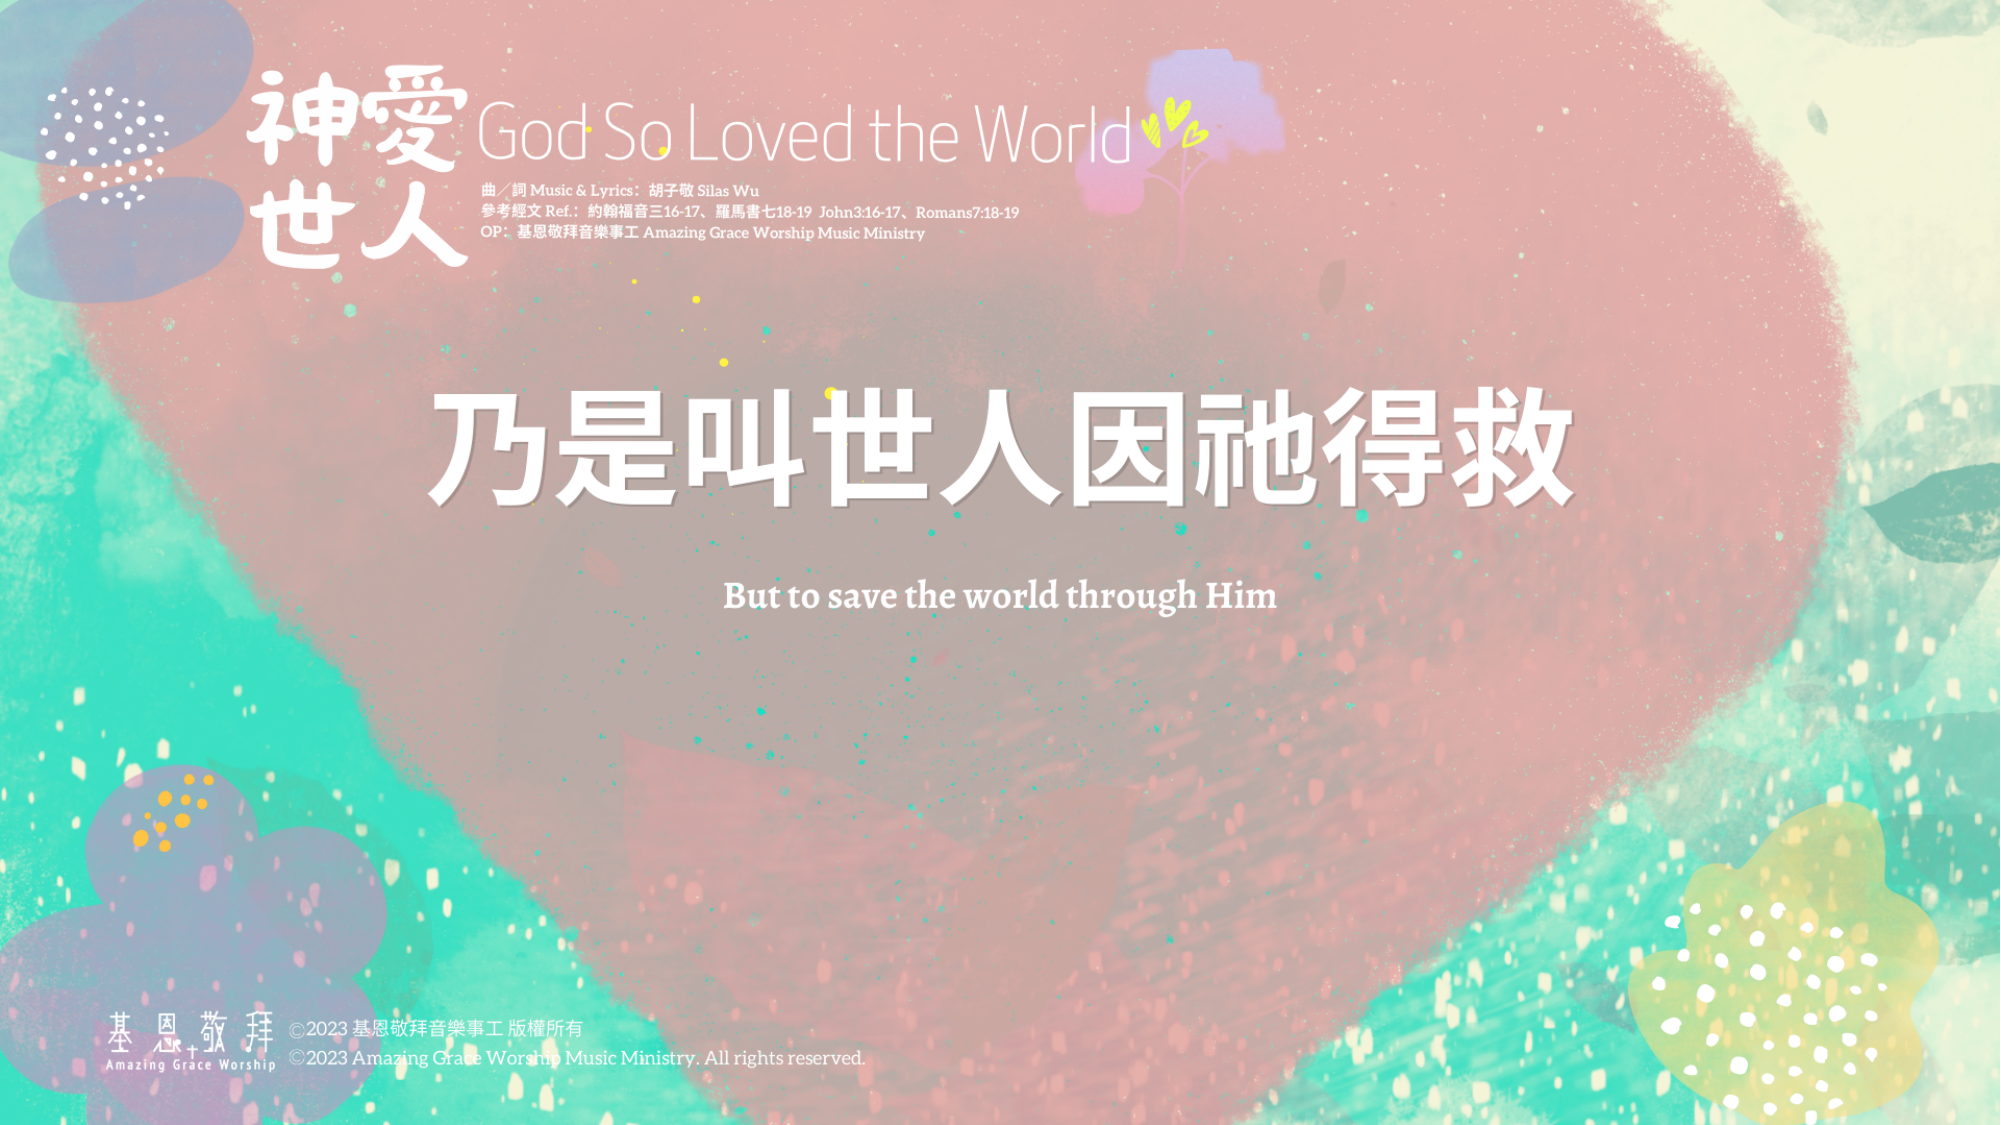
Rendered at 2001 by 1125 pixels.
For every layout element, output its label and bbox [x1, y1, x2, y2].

list [0, 0, 2000, 1125]
